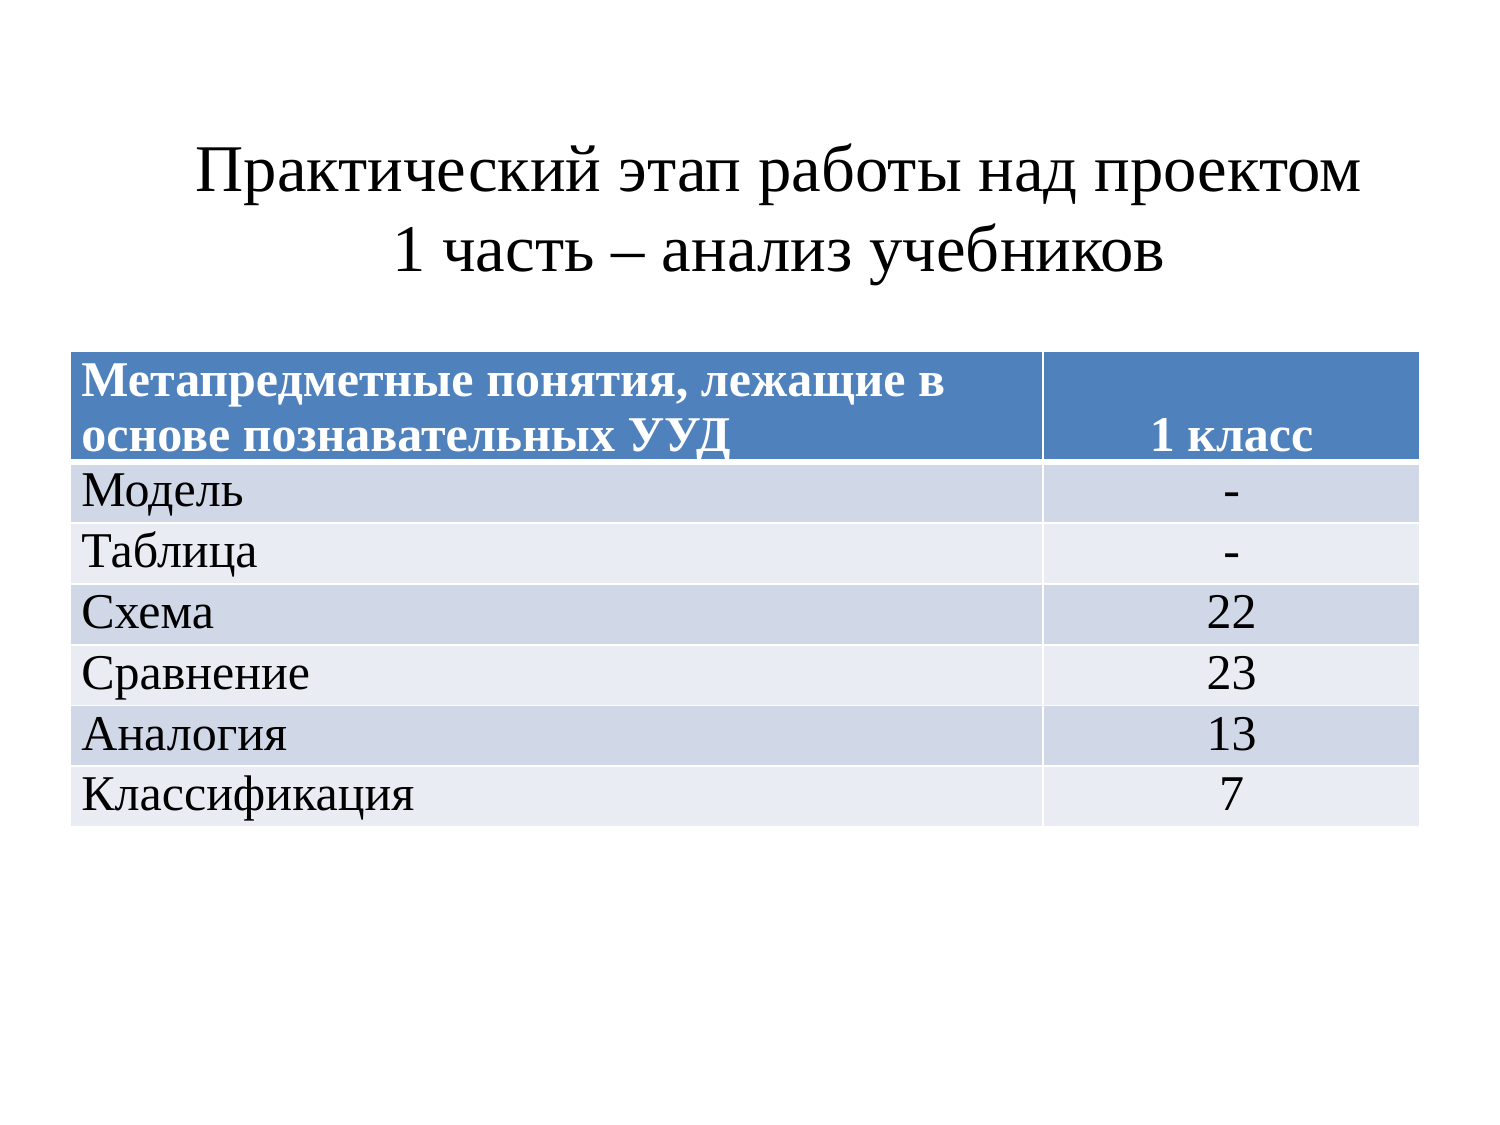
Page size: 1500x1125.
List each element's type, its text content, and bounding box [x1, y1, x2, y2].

table_cell Классификация [71, 767, 1042, 826]
table_header Метапредметные понятия, лежащие в основе познавательных УУД [71, 352, 1042, 459]
table_cell 23 [1044, 646, 1419, 705]
table_cell 13 [1044, 706, 1419, 765]
title [75, 45, 1425, 233]
table_cell Схема [71, 585, 1042, 644]
table_cell Сравнение [71, 646, 1042, 705]
text_box Практический этап работы над проектом 1 часть – анализ учебников [175, 117, 1383, 292]
table_cell 7 [1044, 767, 1419, 826]
table_cell Модель [71, 465, 1042, 522]
table_cell Аналогия [71, 706, 1042, 765]
table_cell Таблица [71, 524, 1042, 583]
table_cell - [1044, 465, 1419, 522]
table_cell 22 [1044, 585, 1419, 644]
table_cell - [1044, 524, 1419, 583]
table_header 1 класс [1044, 352, 1419, 459]
